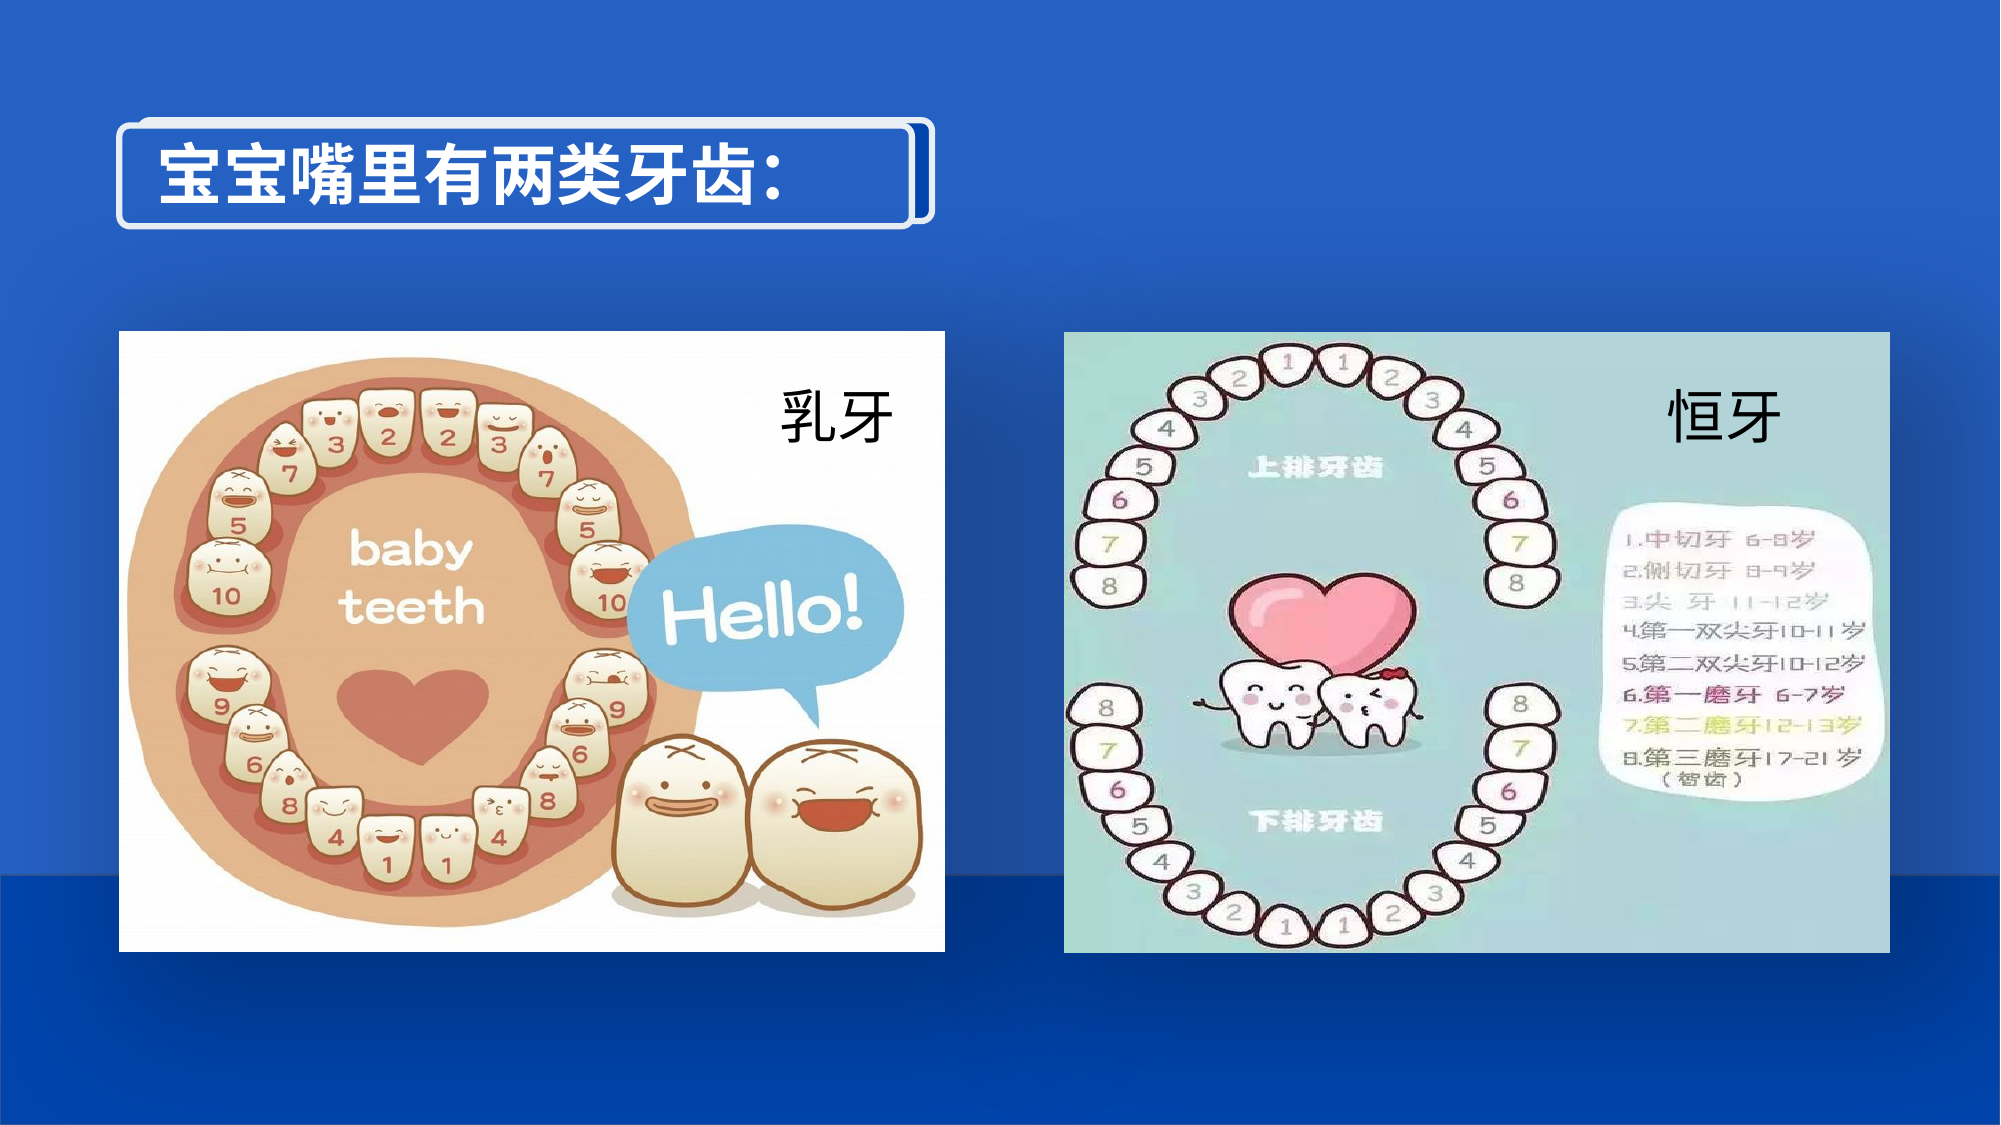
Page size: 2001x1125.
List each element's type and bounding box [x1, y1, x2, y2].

text_box [763, 332, 1890, 953]
text_box [0, 874, 2000, 1125]
picture [119, 331, 945, 952]
text_box [119, 120, 933, 227]
